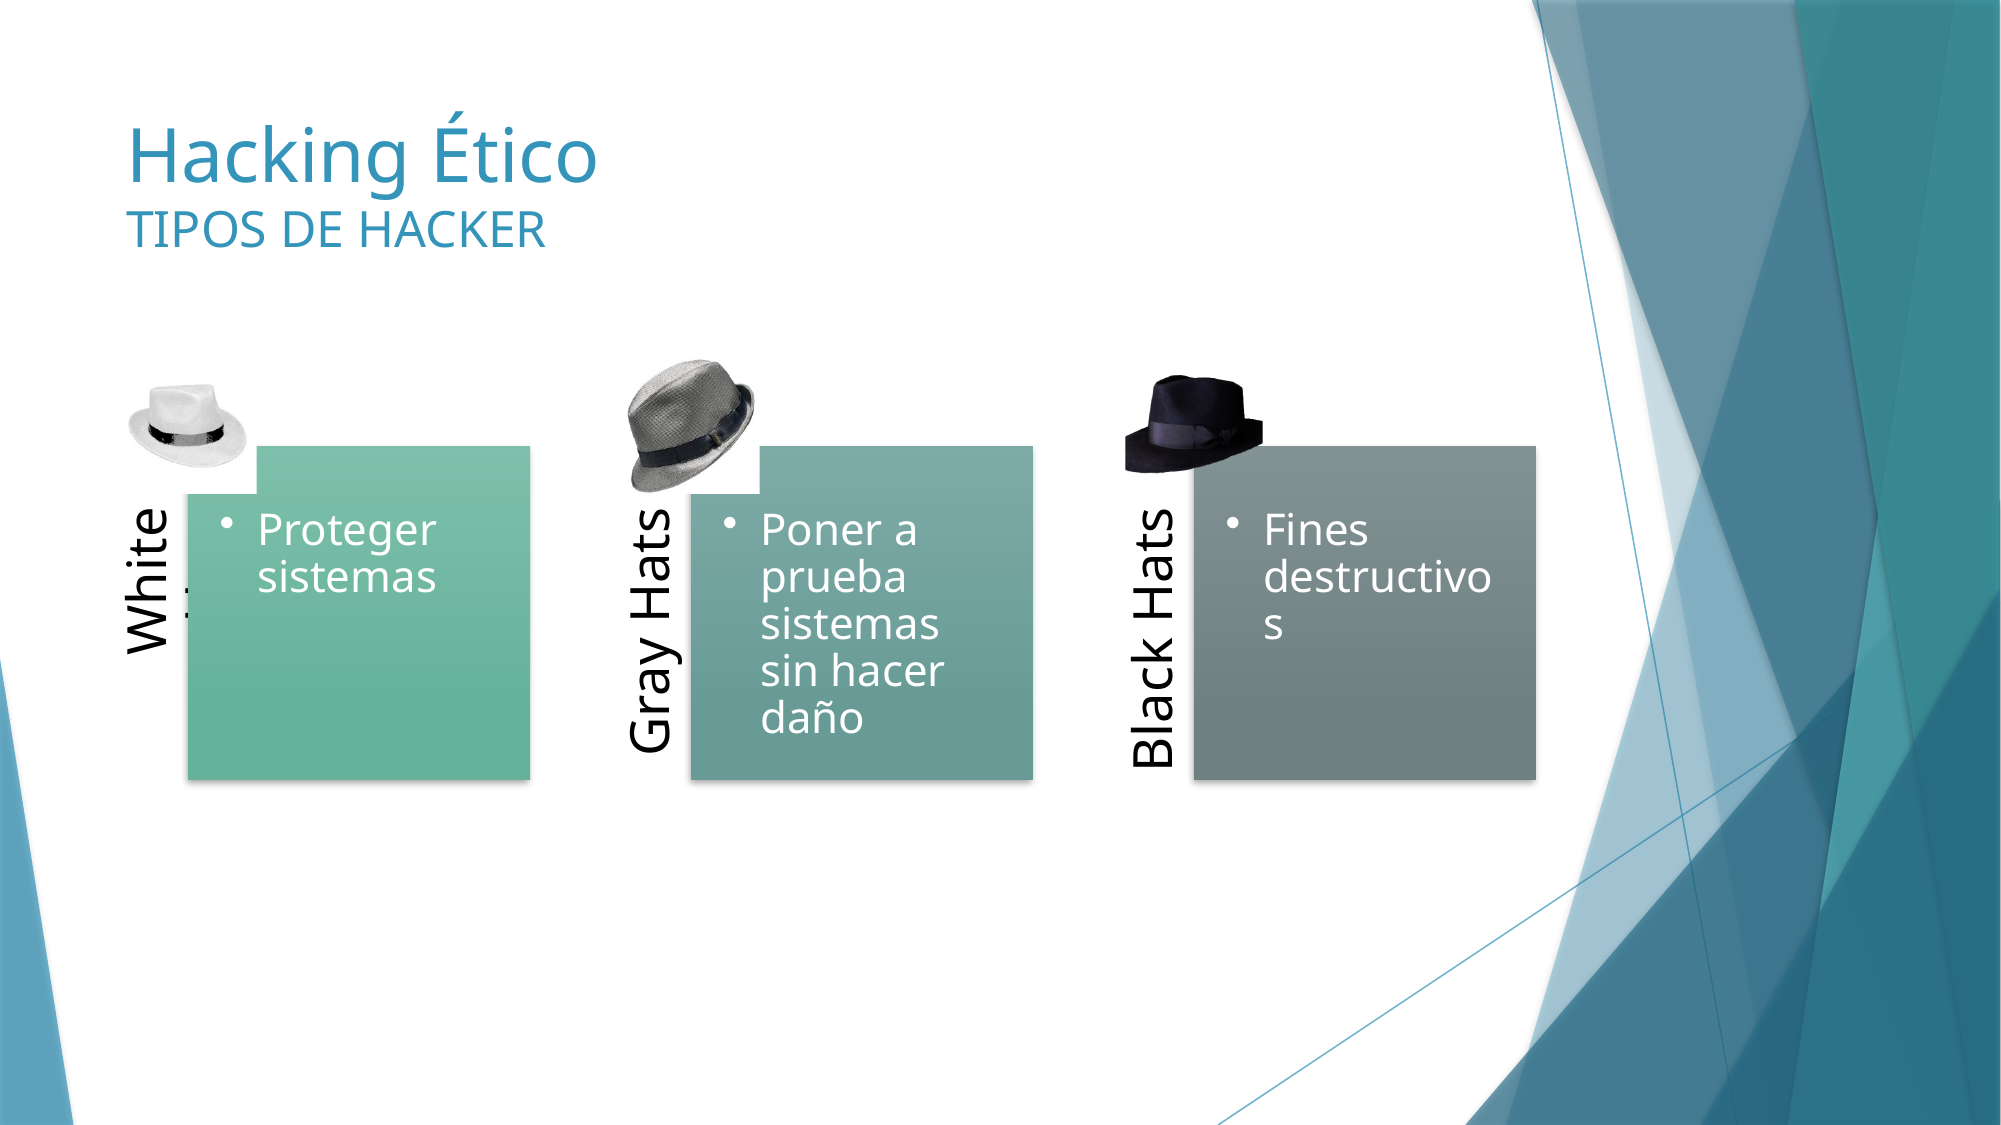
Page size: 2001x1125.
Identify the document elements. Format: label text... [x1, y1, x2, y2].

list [110, 353, 1545, 783]
title Hacking Ético TIPOS DE HACKER [111, 99, 1522, 317]
